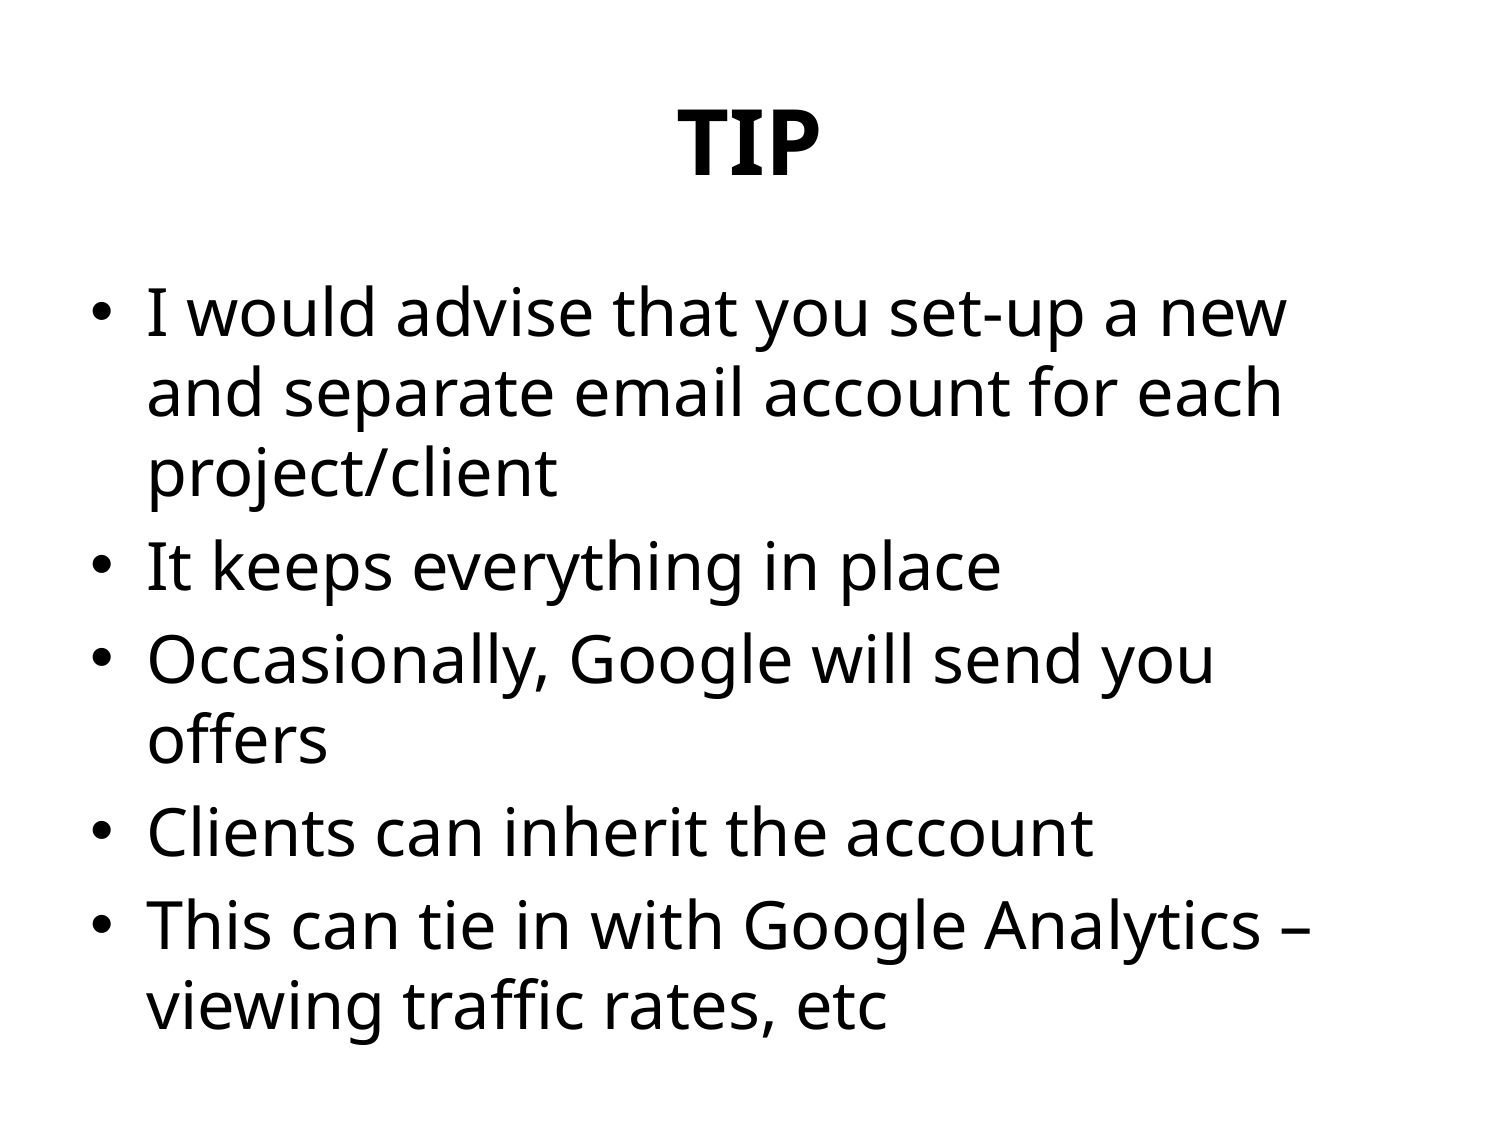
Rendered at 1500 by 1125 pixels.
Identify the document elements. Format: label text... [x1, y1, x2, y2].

list I would advise that you set-up a new and separate email account for each project/client It keeps everything in place Occasionally, Google will send you offers Clients can inherit the account This can tie in with Google Analytics – viewing traffic rates, etc [75, 262, 1425, 1005]
title TIP [75, 45, 1425, 233]
